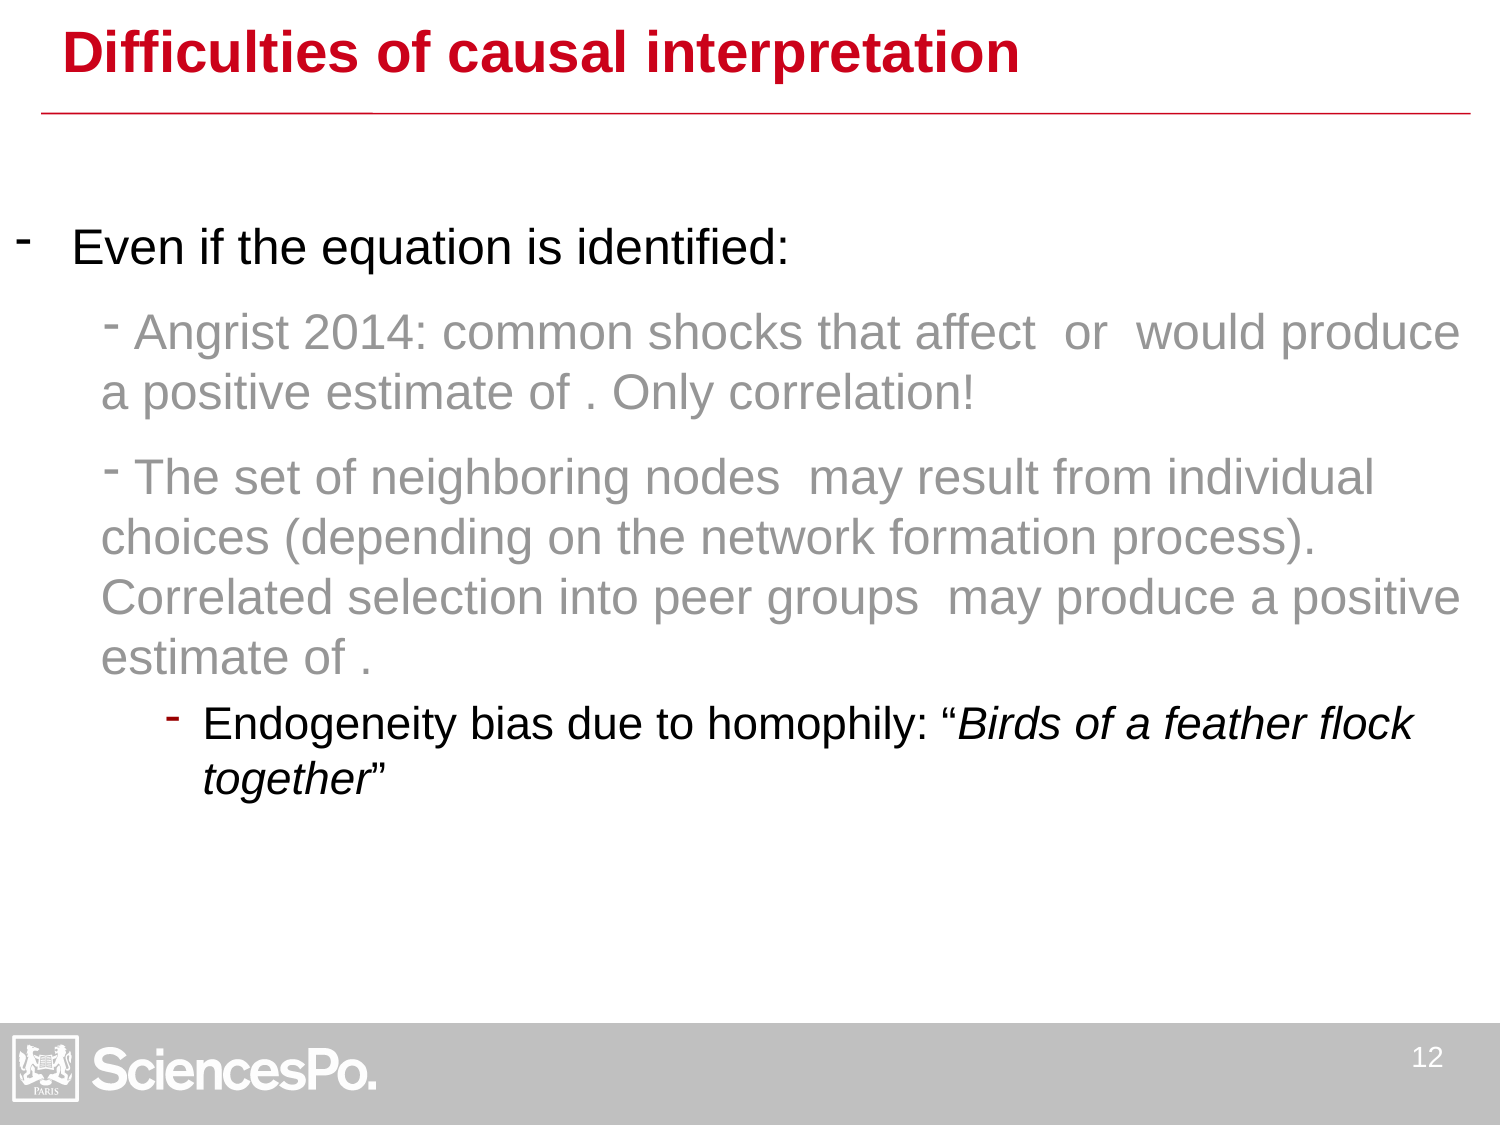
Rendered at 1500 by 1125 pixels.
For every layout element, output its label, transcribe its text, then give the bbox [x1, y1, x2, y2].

title Difficulties of causal interpretation [47, 7, 1436, 91]
picture [0, 1023, 388, 1114]
slide_number 12 [1340, 1030, 1459, 1106]
